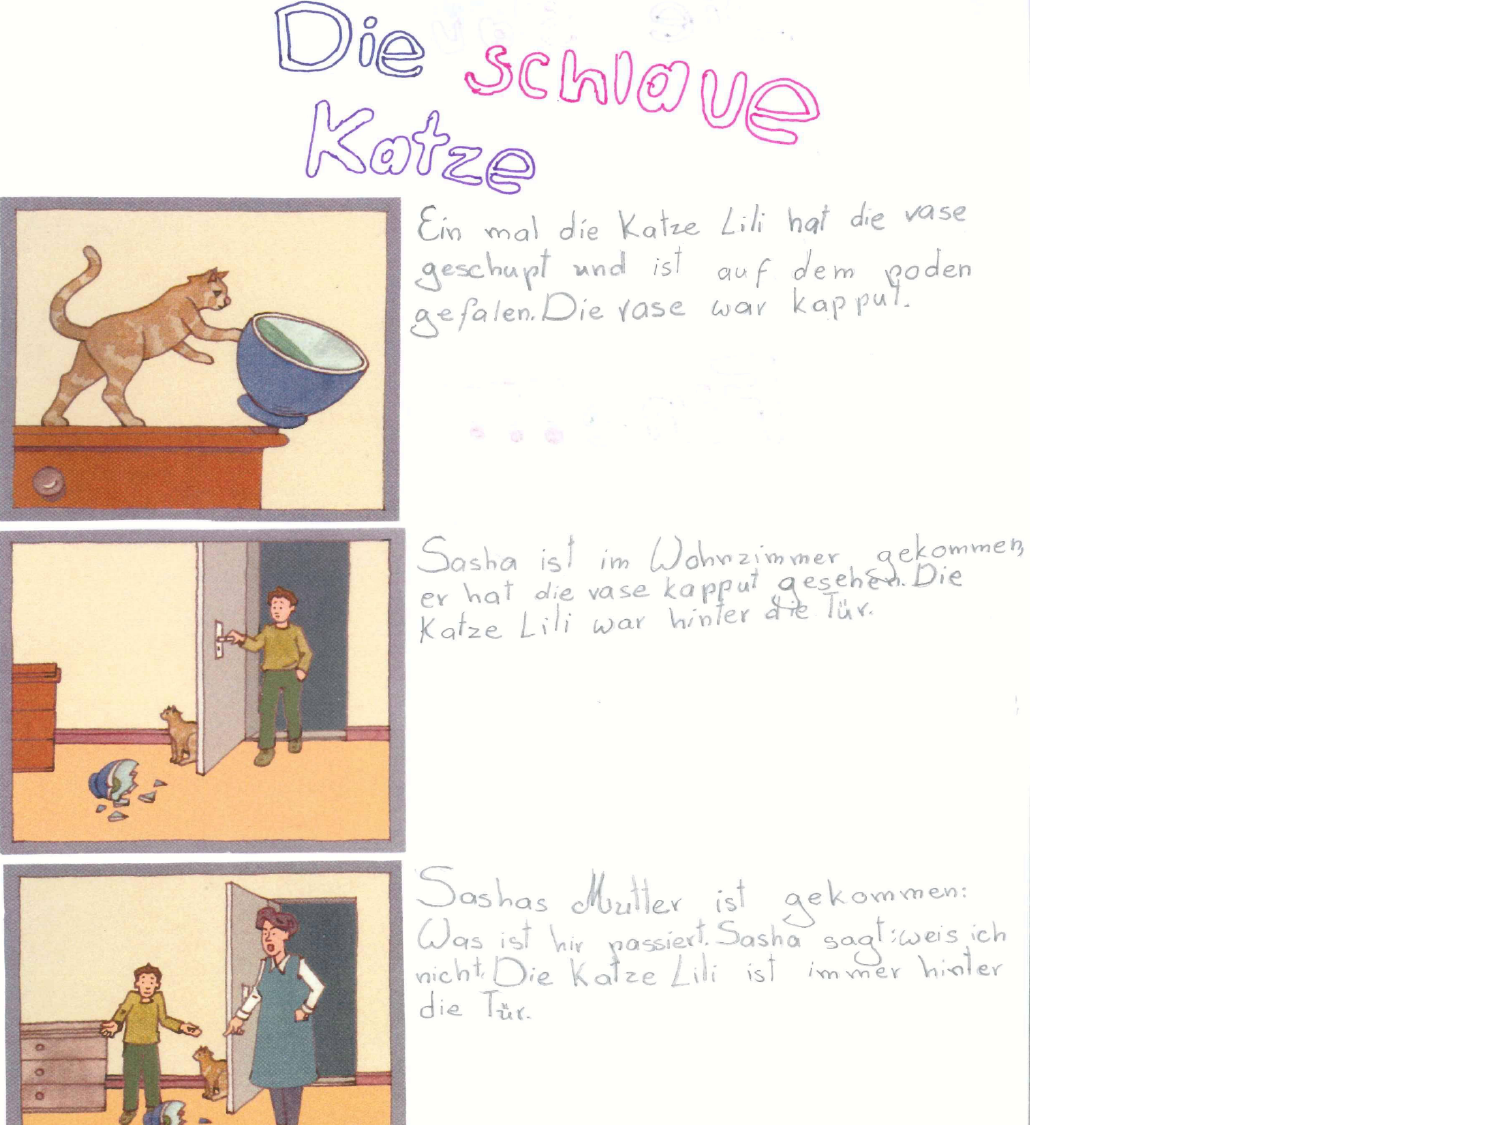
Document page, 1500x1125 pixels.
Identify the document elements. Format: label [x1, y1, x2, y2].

picture [0, 0, 1031, 1125]
